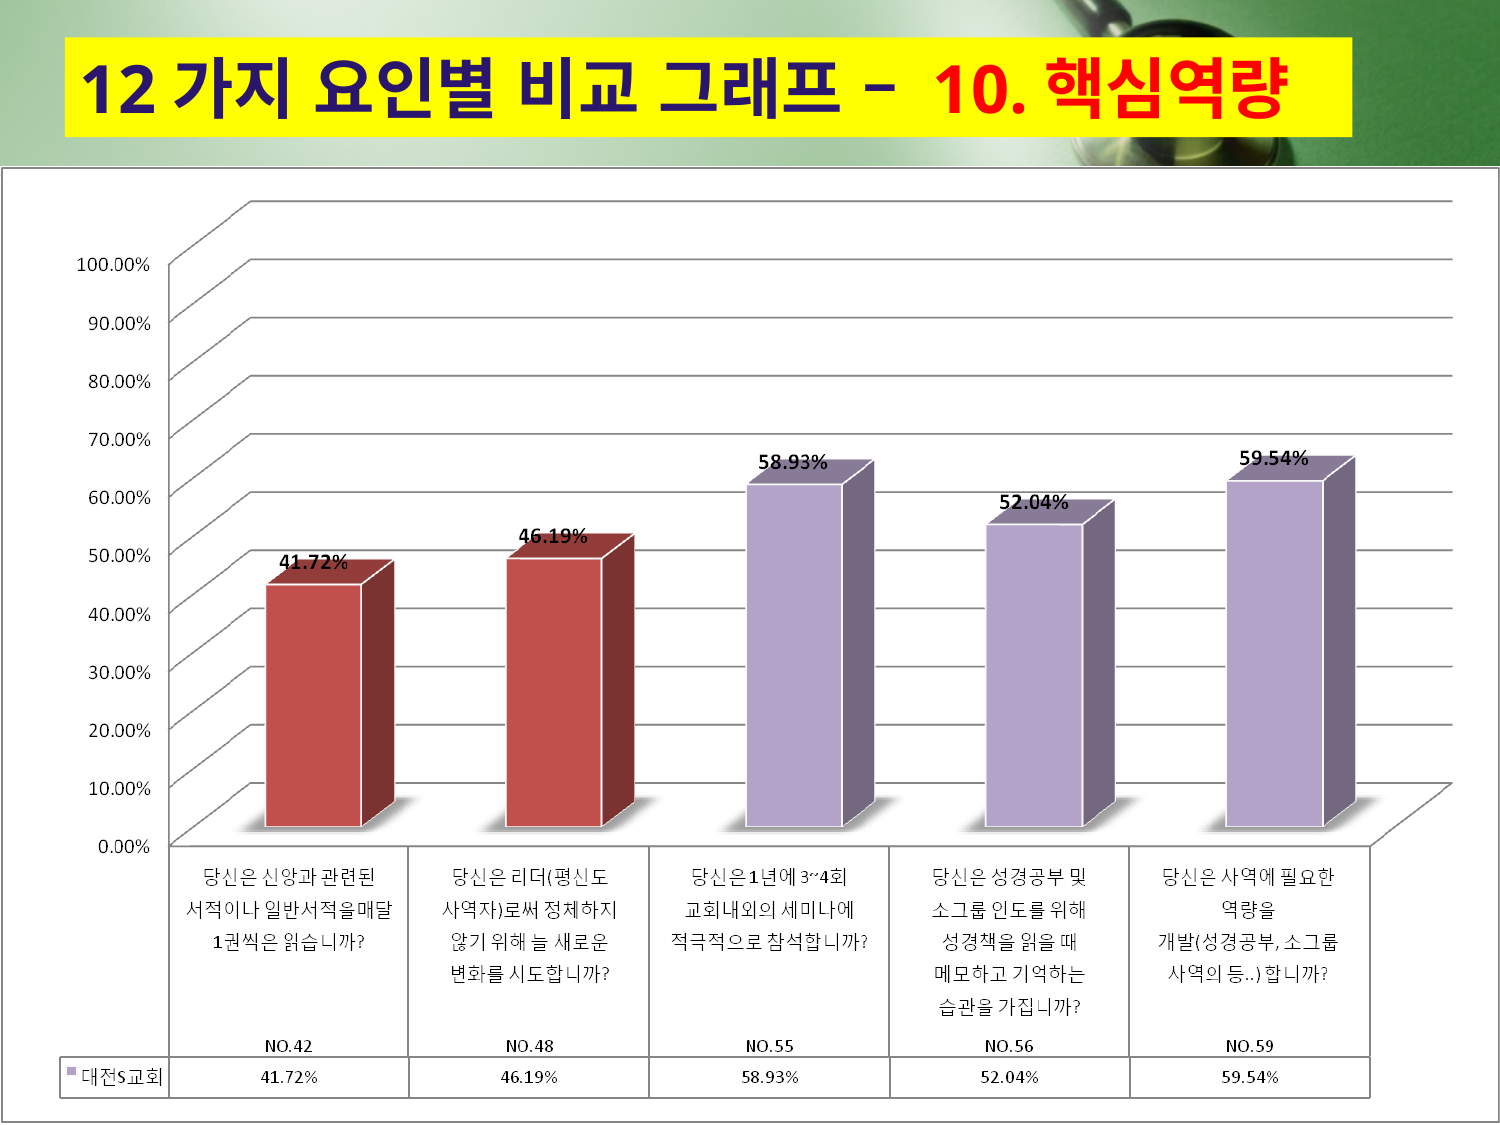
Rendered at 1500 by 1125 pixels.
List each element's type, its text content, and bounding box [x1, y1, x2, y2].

picture [0, 75, 1500, 1125]
title 12가지 요인별 비교 그래프 – 10.핵심역량 [64, 75, 1353, 138]
text_box [0, 0, 1500, 75]
